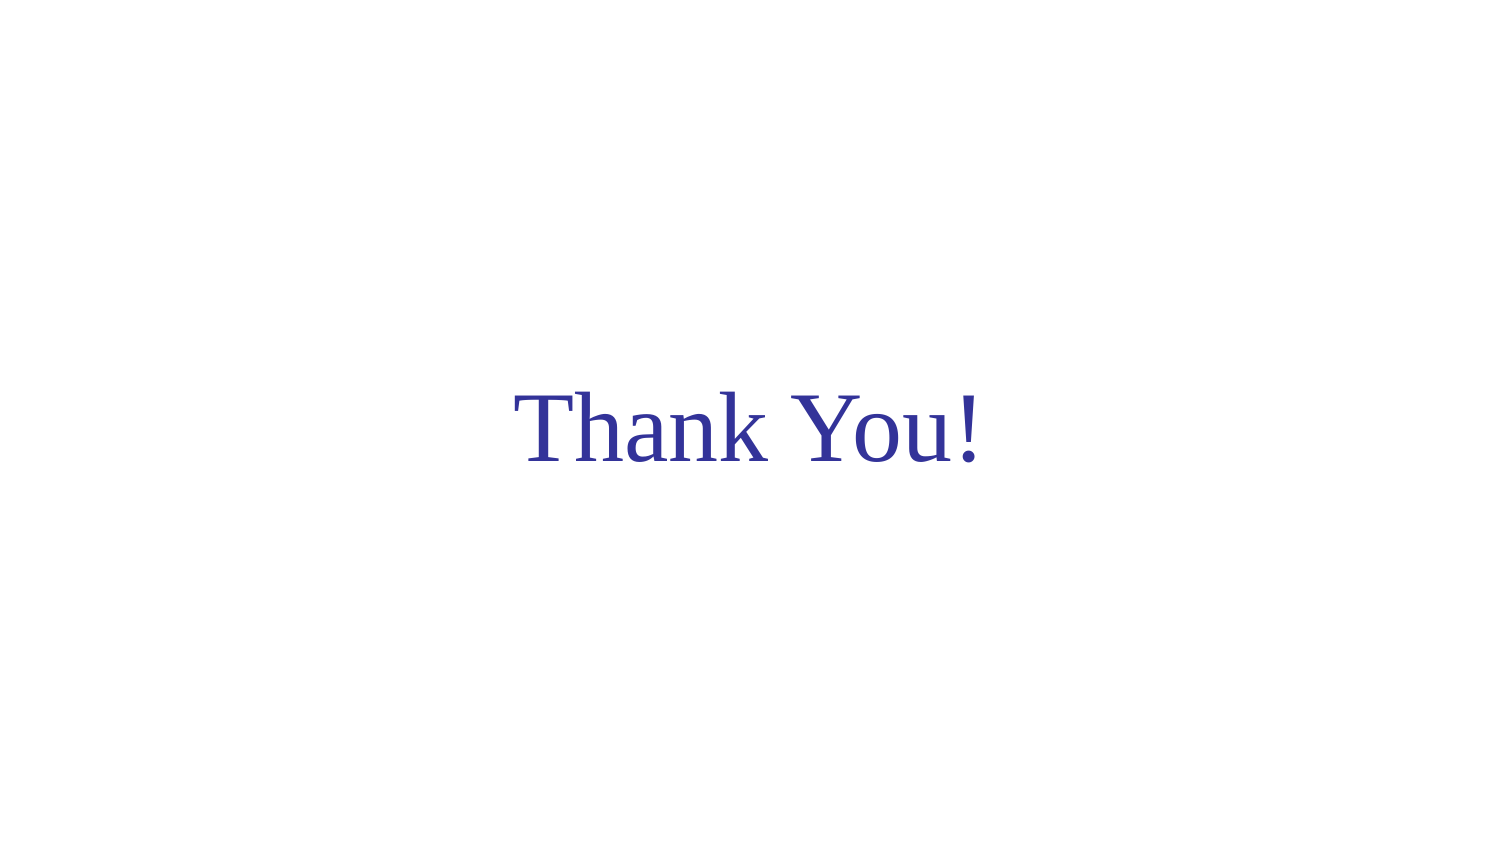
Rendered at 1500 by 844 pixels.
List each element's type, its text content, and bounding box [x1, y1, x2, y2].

title Thank You! [0, 331, 1500, 513]
